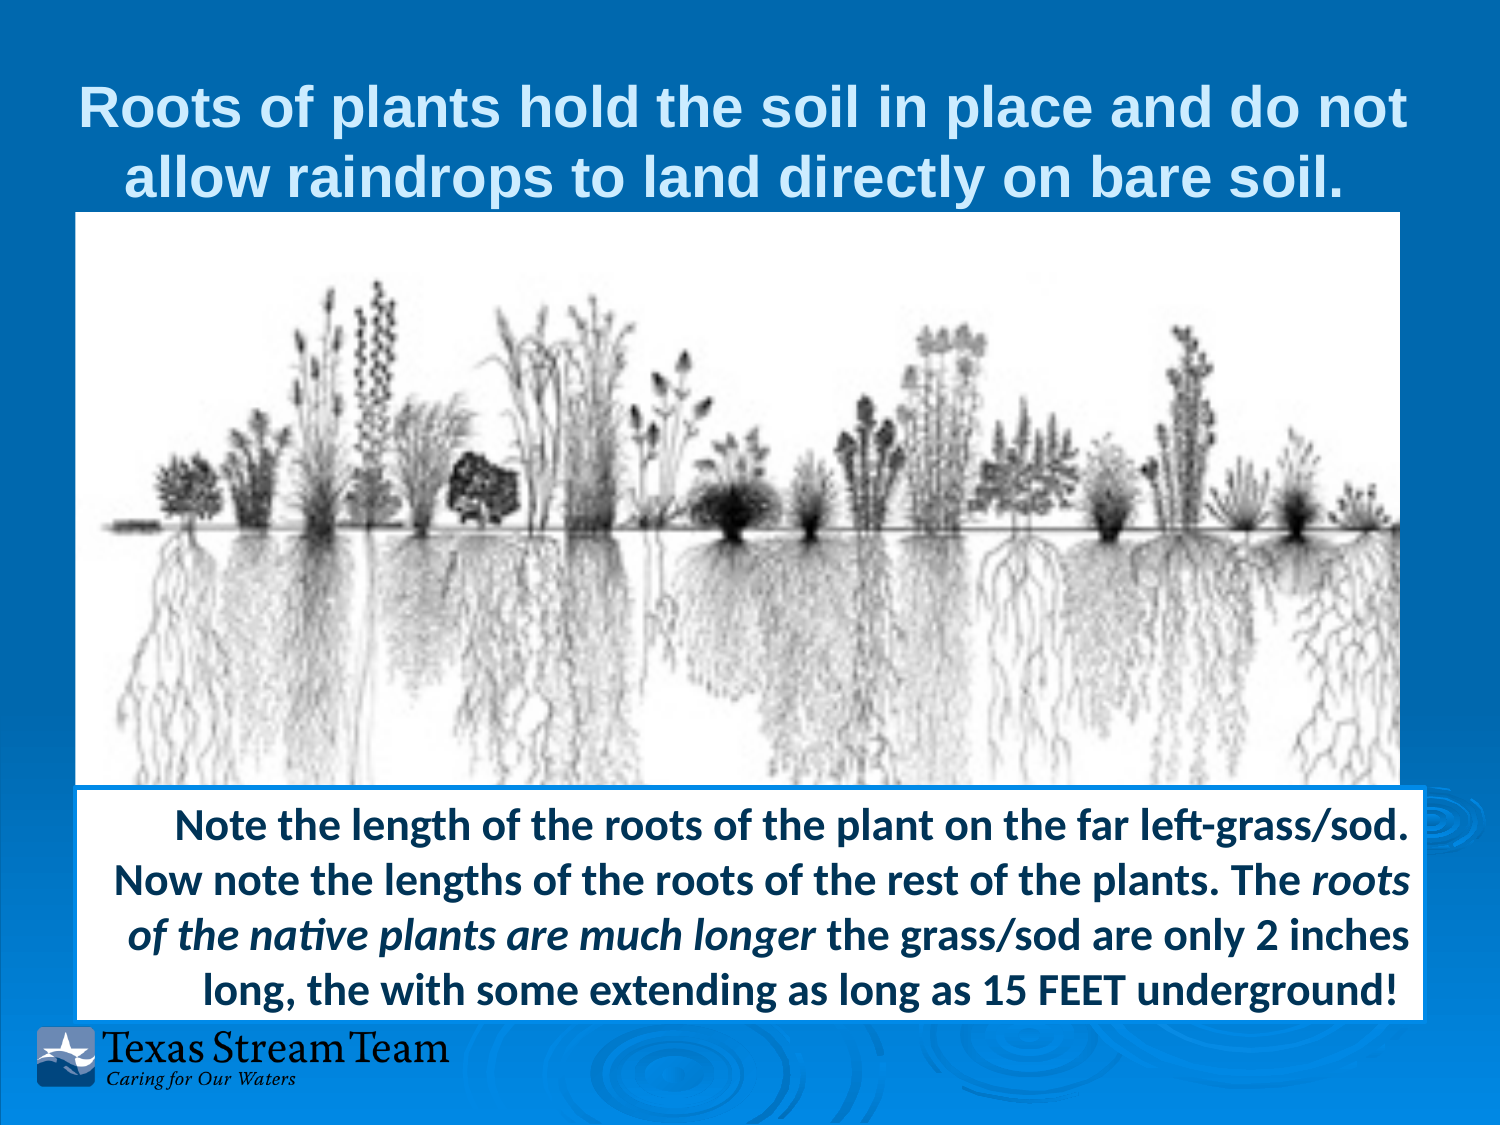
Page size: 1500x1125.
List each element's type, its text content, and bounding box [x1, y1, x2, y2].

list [75, 212, 1401, 1013]
title Roots of plants hold the soil in place and do not allow raindrops to land directly on bare soil. [24, 45, 1463, 233]
text_box Note the length of the roots of the plant on the far left-grass/sod. Now note the lengths of the roots of the rest of the plants. The roots of the native plants are much longer the grass/sod are only 2 inches long, the with some extending as long as 15 FEET underground! [449, 785, 1427, 1024]
picture [37, 1024, 451, 1096]
